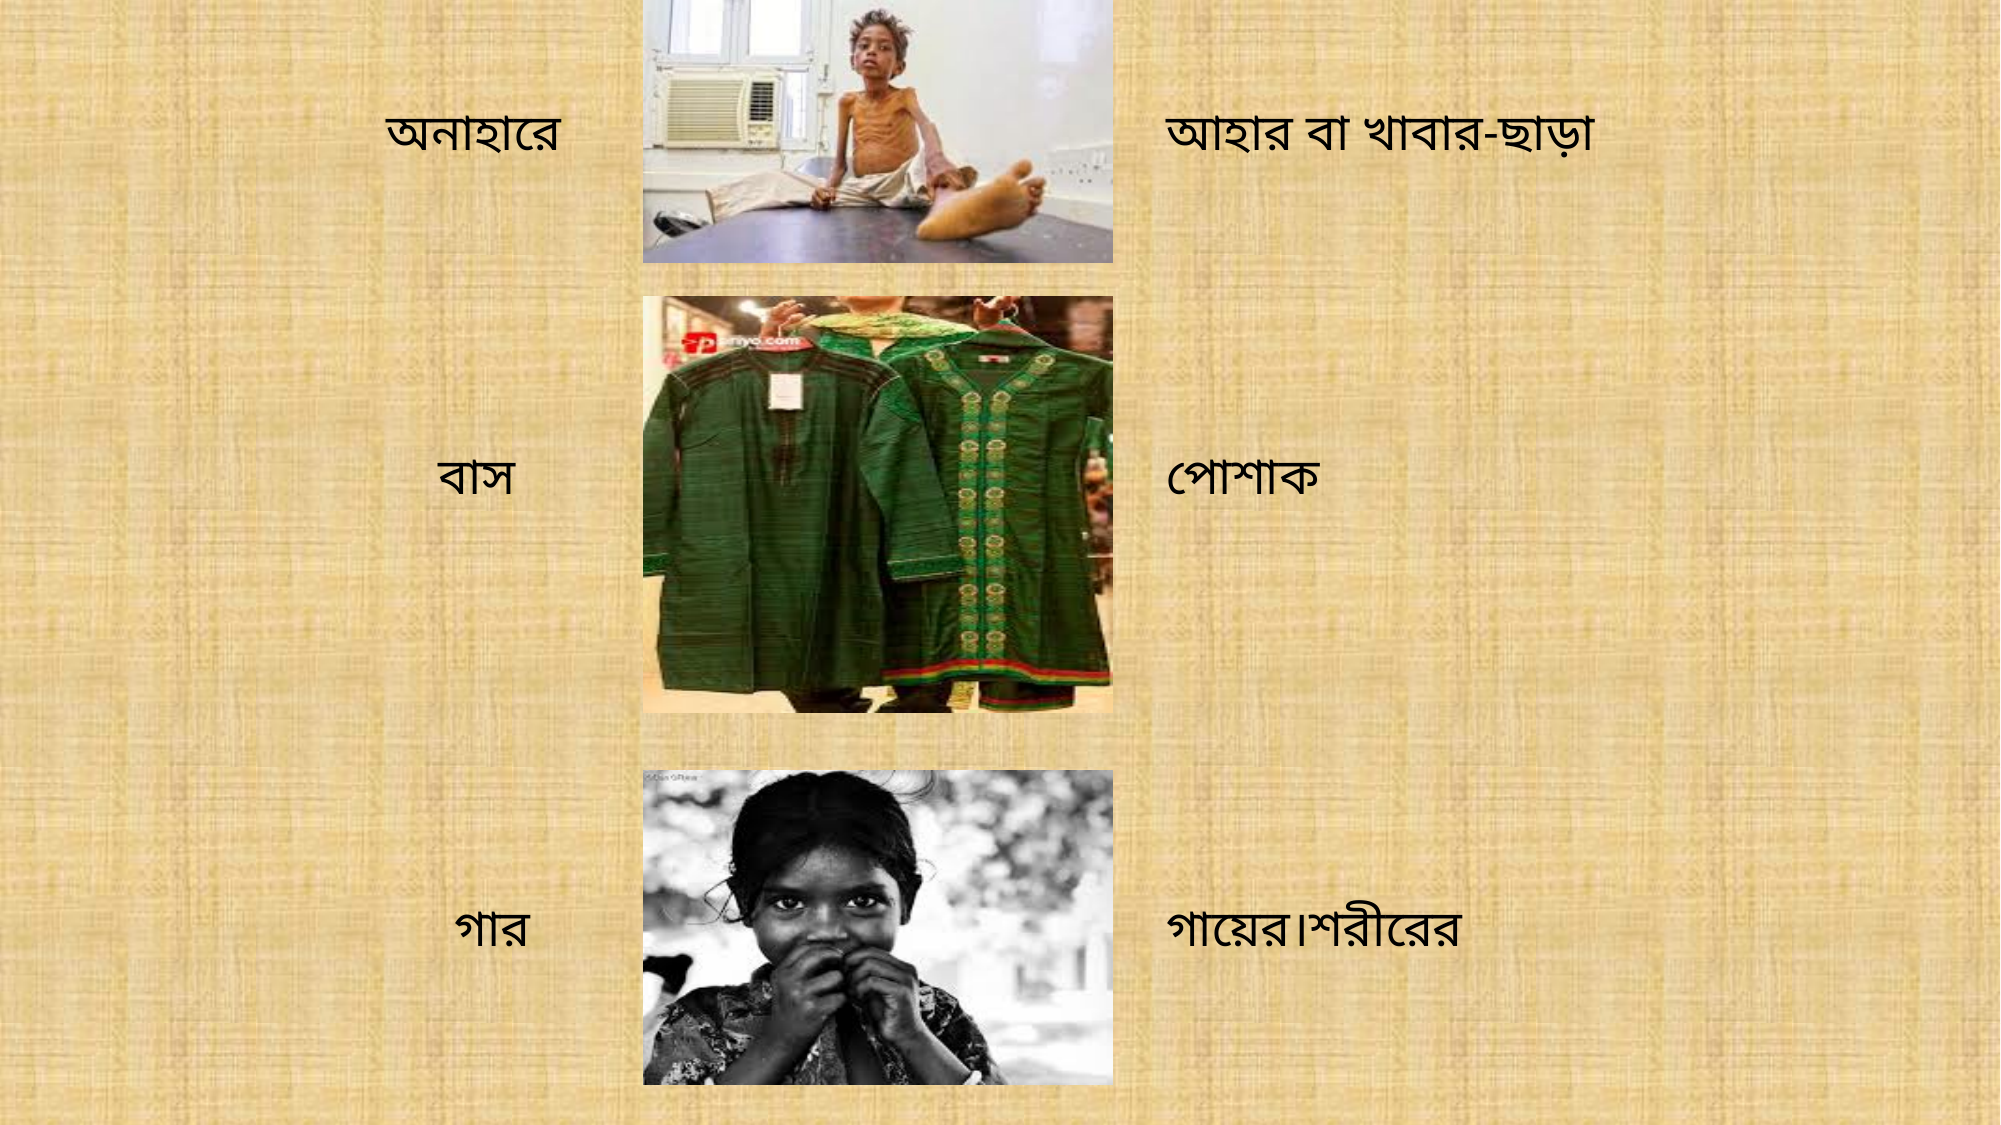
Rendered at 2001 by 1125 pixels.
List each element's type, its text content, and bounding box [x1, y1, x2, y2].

picture [0, 0, 2001, 1125]
text_box গায়ের।শরীরের [1151, 889, 1527, 965]
text_box অনাহারে [371, 93, 598, 169]
text_box পোশাক [1151, 437, 1541, 512]
text_box আহার বা খাবার-ছাড়া [1151, 93, 1725, 169]
text_box গার [440, 889, 546, 965]
text_box বাস [423, 437, 546, 512]
